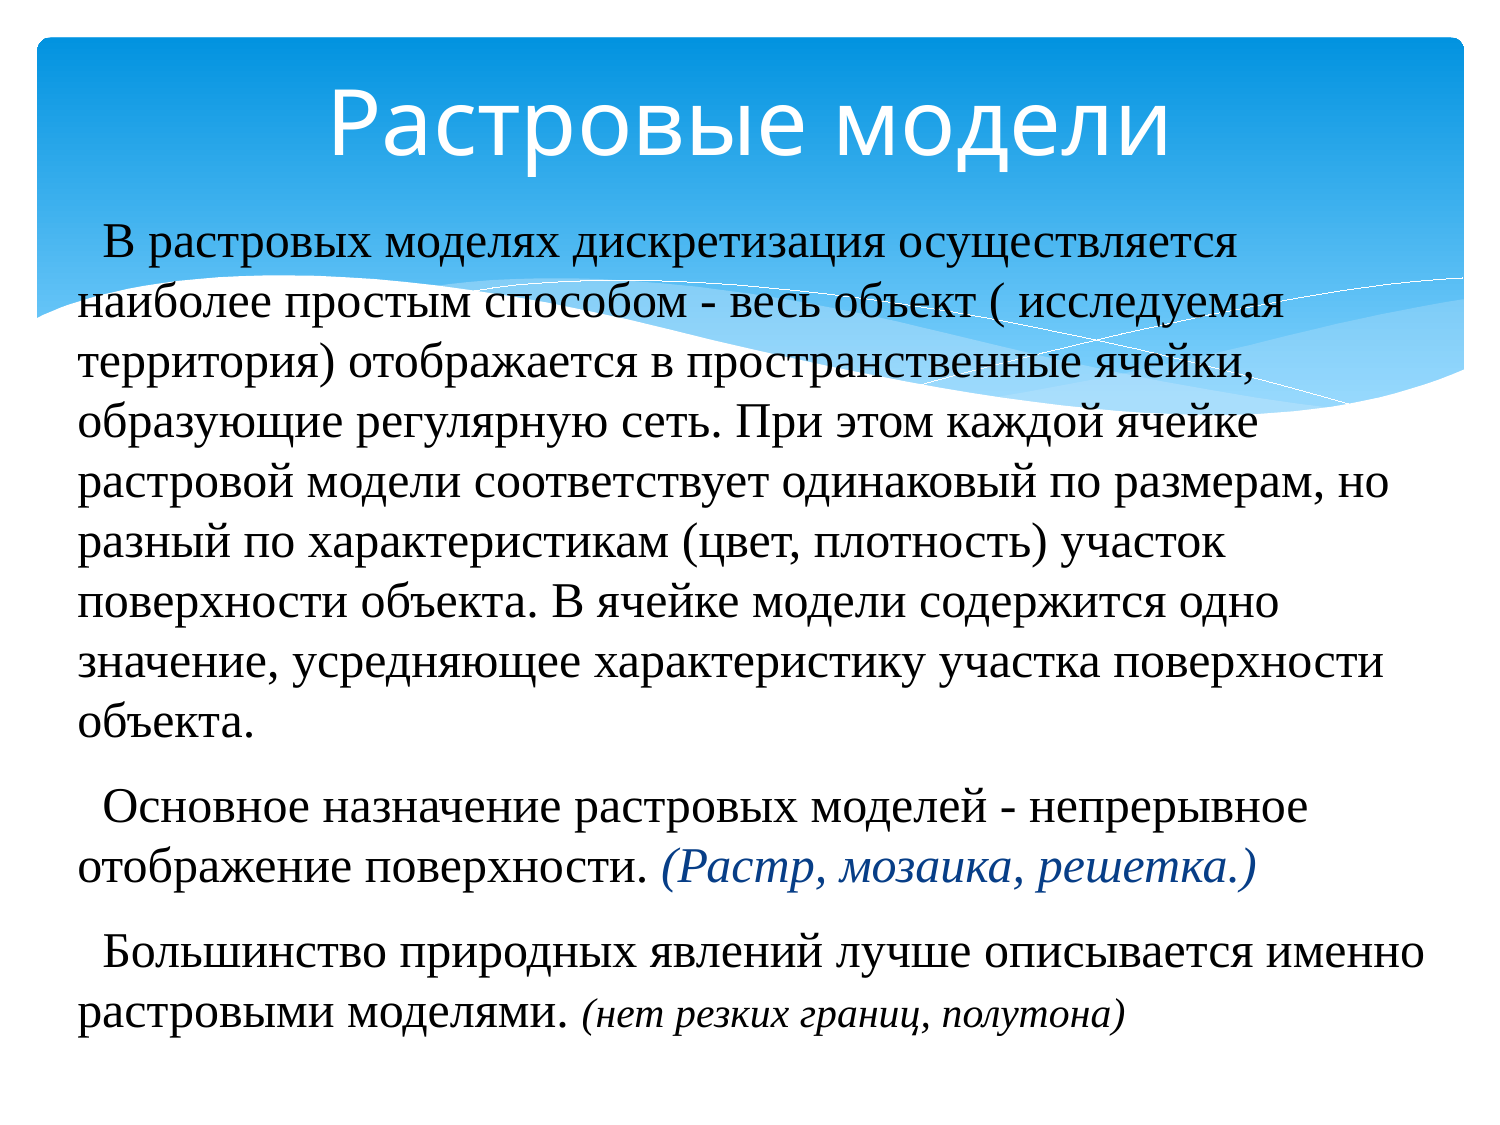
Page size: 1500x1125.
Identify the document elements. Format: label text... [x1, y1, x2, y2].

text_box В растровых моделях дискретизация осуществляется наиболее простым способом - весь объект ( исследуемая территория) отображается в пространственные ячейки, образующие регулярную сеть. При этом каждой ячейке растровой модели соответствует одинаковый по размерам, но разный по характеристикам (цвет, плотность) участок поверхности объекта. В ячейке модели содержится одно значение, усредняющее характеристику участка поверхности объекта. Основное назначение растровых моделей - непрерывное отображение поверхности. (Растр, мозаика, решетка.) Большинство природных явлений лучше описывается именно растровыми моделями. (нет резких границ, полутона) [62, 199, 1450, 1045]
title Растровые модели [112, 24, 1388, 199]
